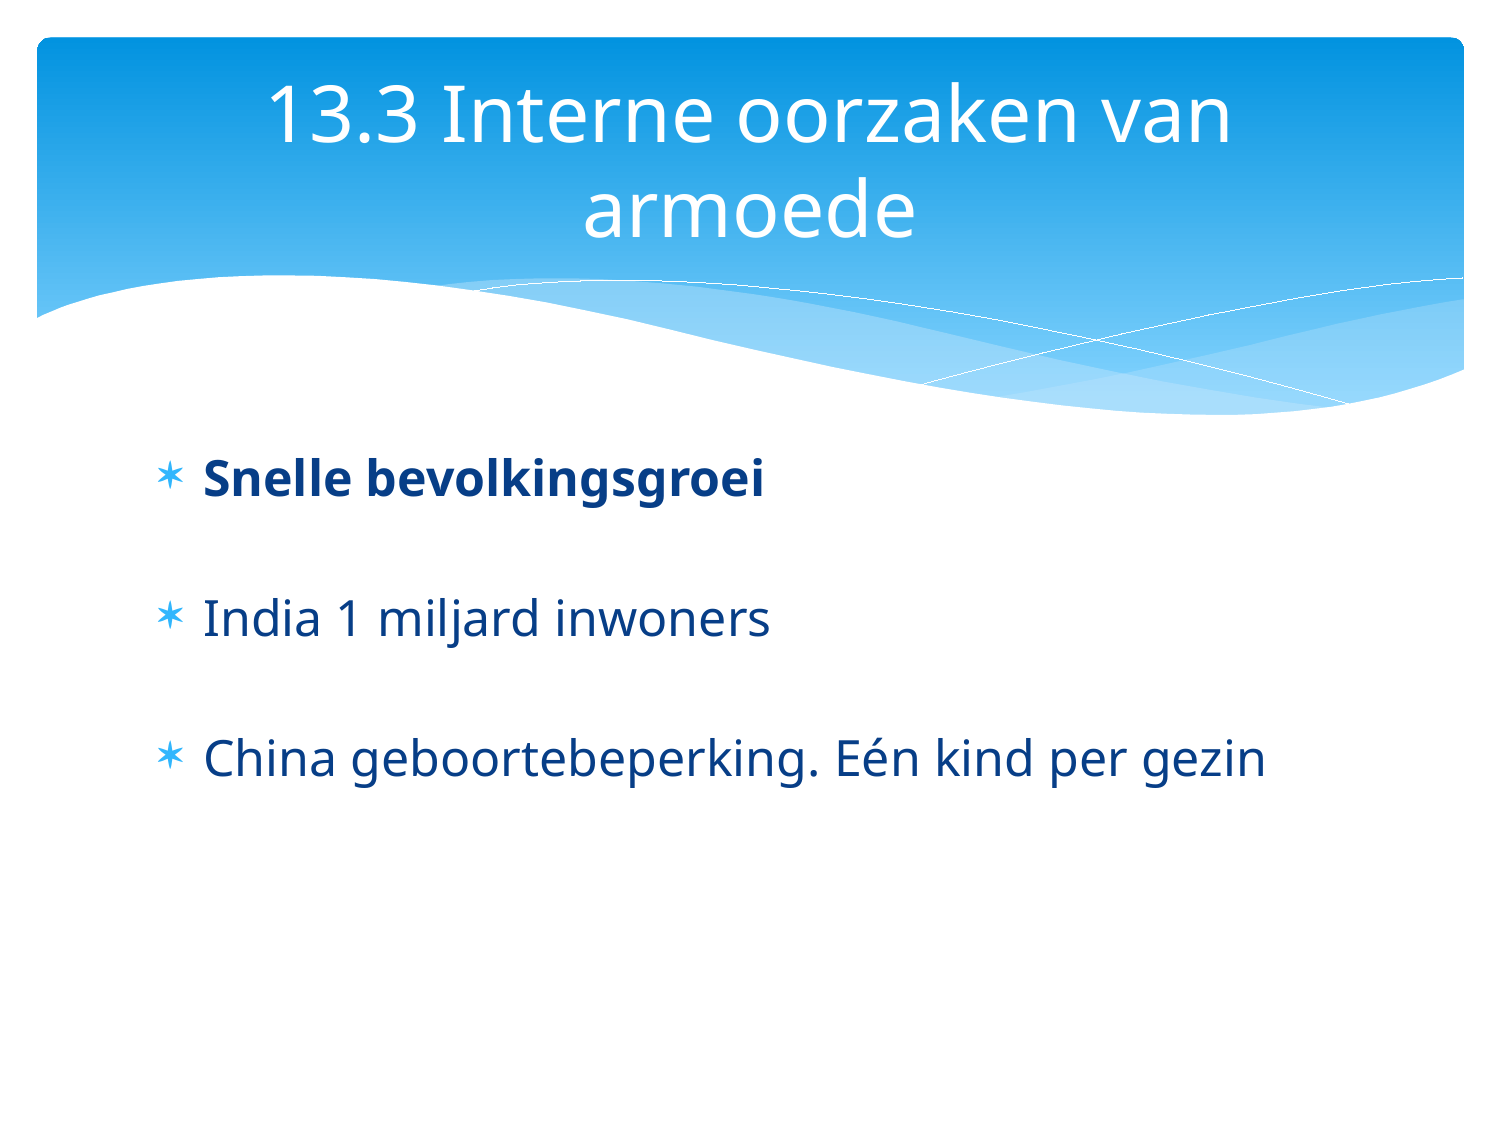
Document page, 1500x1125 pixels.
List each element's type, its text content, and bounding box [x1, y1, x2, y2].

list Snelle bevolkingsgroei India 1 miljard inwoners China geboortebeperking. Eén kind per gezin [143, 438, 1359, 1005]
title 13.3 Interne oorzaken van armoede [75, 55, 1425, 261]
